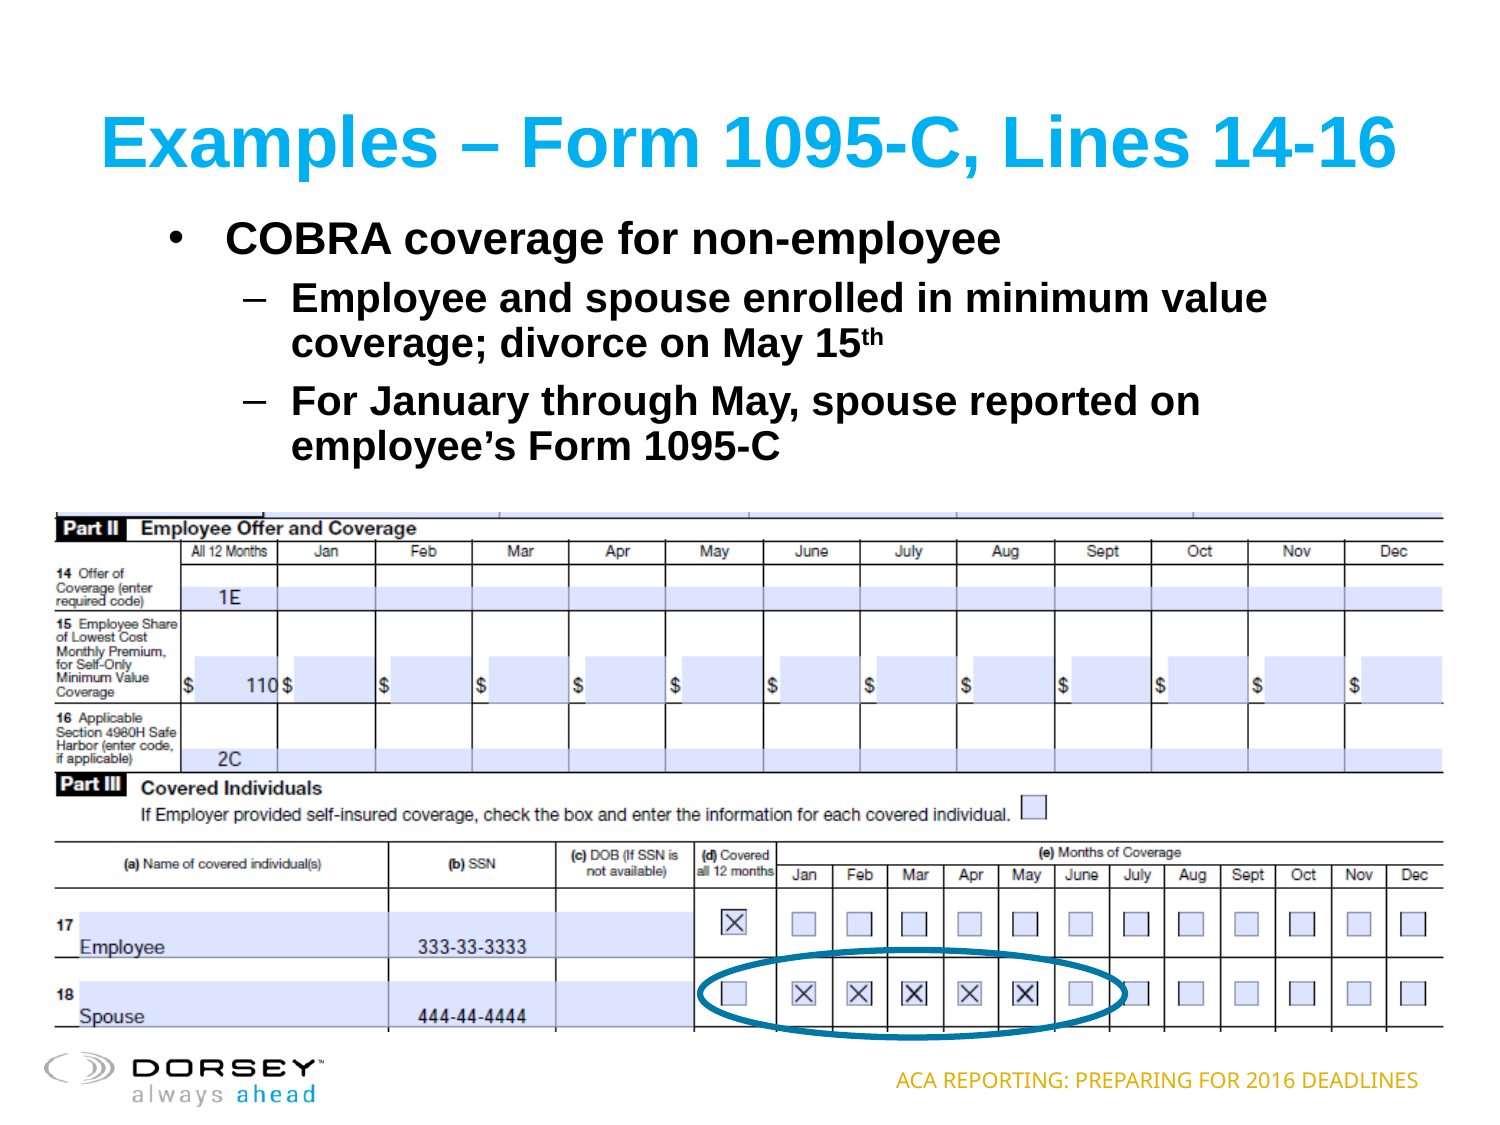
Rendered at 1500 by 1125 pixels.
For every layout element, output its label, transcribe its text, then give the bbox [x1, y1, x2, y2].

picture [52, 512, 1448, 1032]
picture [44, 1052, 324, 1107]
picture [704, 954, 1121, 1032]
title Examples – Form 1095-C, Lines 14-16 [75, 45, 1425, 233]
text_box COBRA coverage for non-employee Employee and spouse enrolled in minimum value coverage; divorce on May 15th For January through May, spouse reported on employee’s Form 1095-C [153, 207, 1417, 510]
